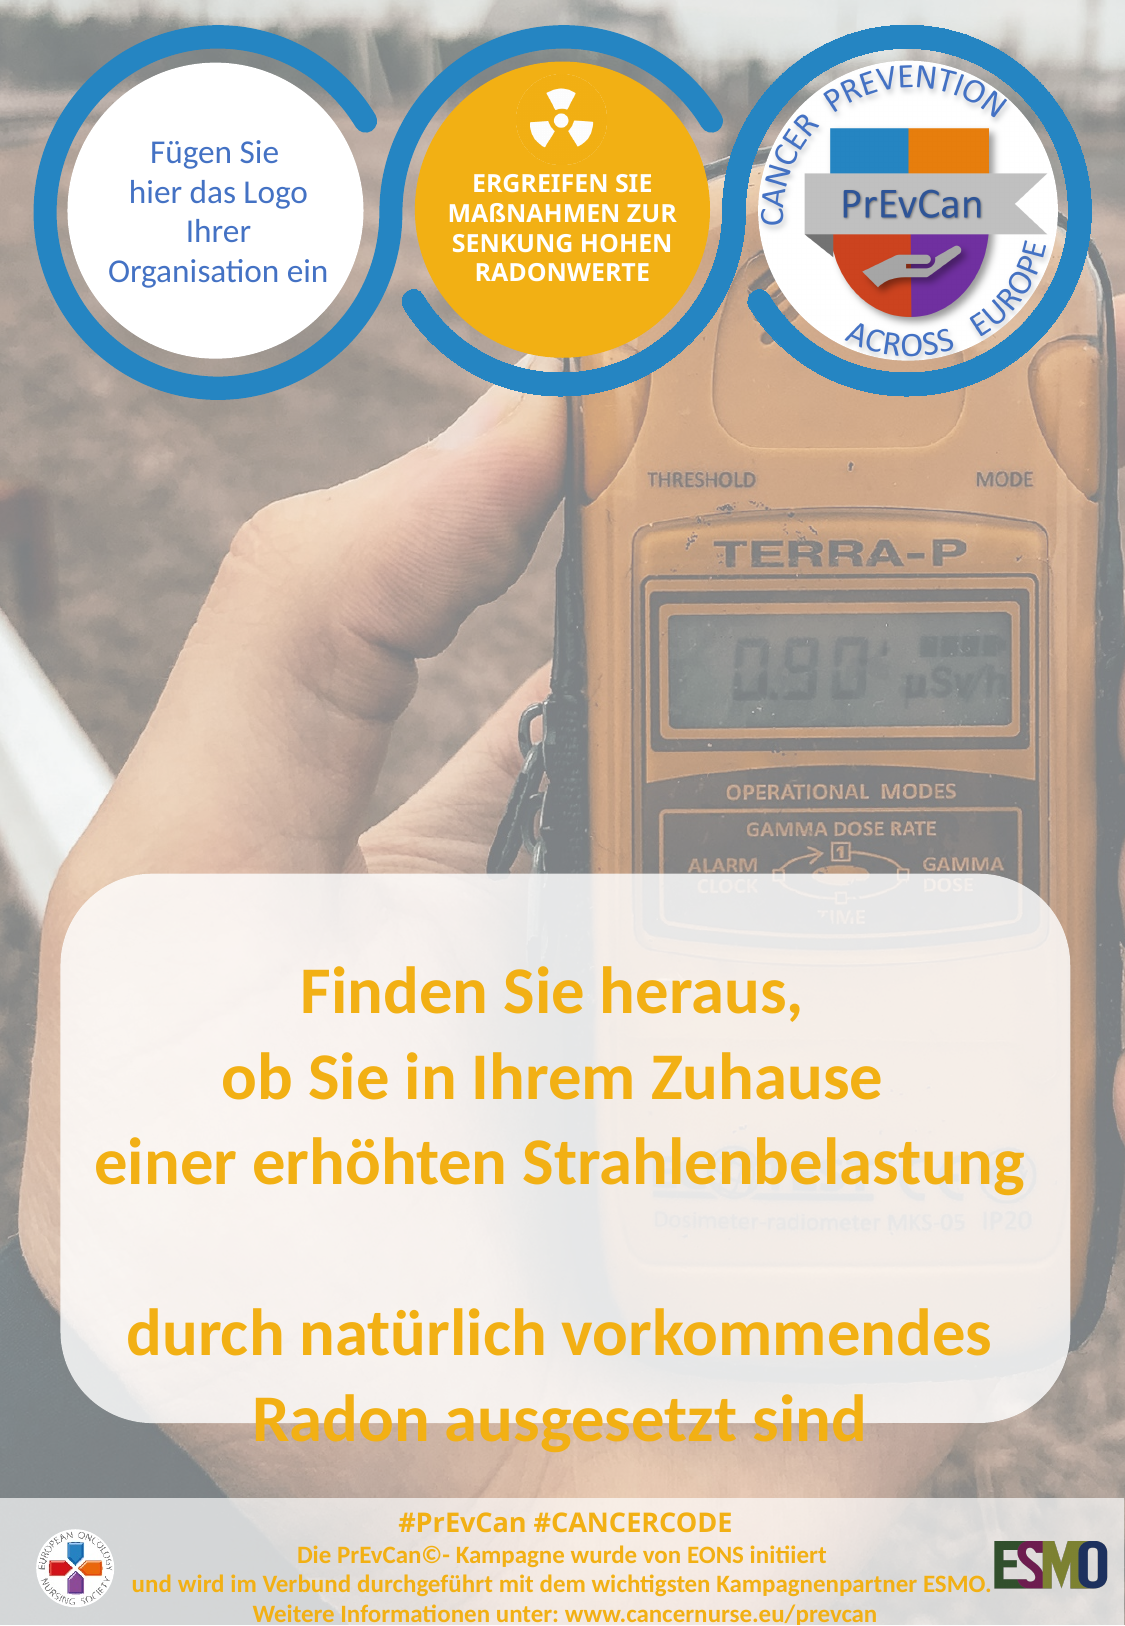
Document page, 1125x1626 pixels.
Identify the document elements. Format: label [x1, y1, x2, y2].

text_box [0, 0, 1125, 1625]
